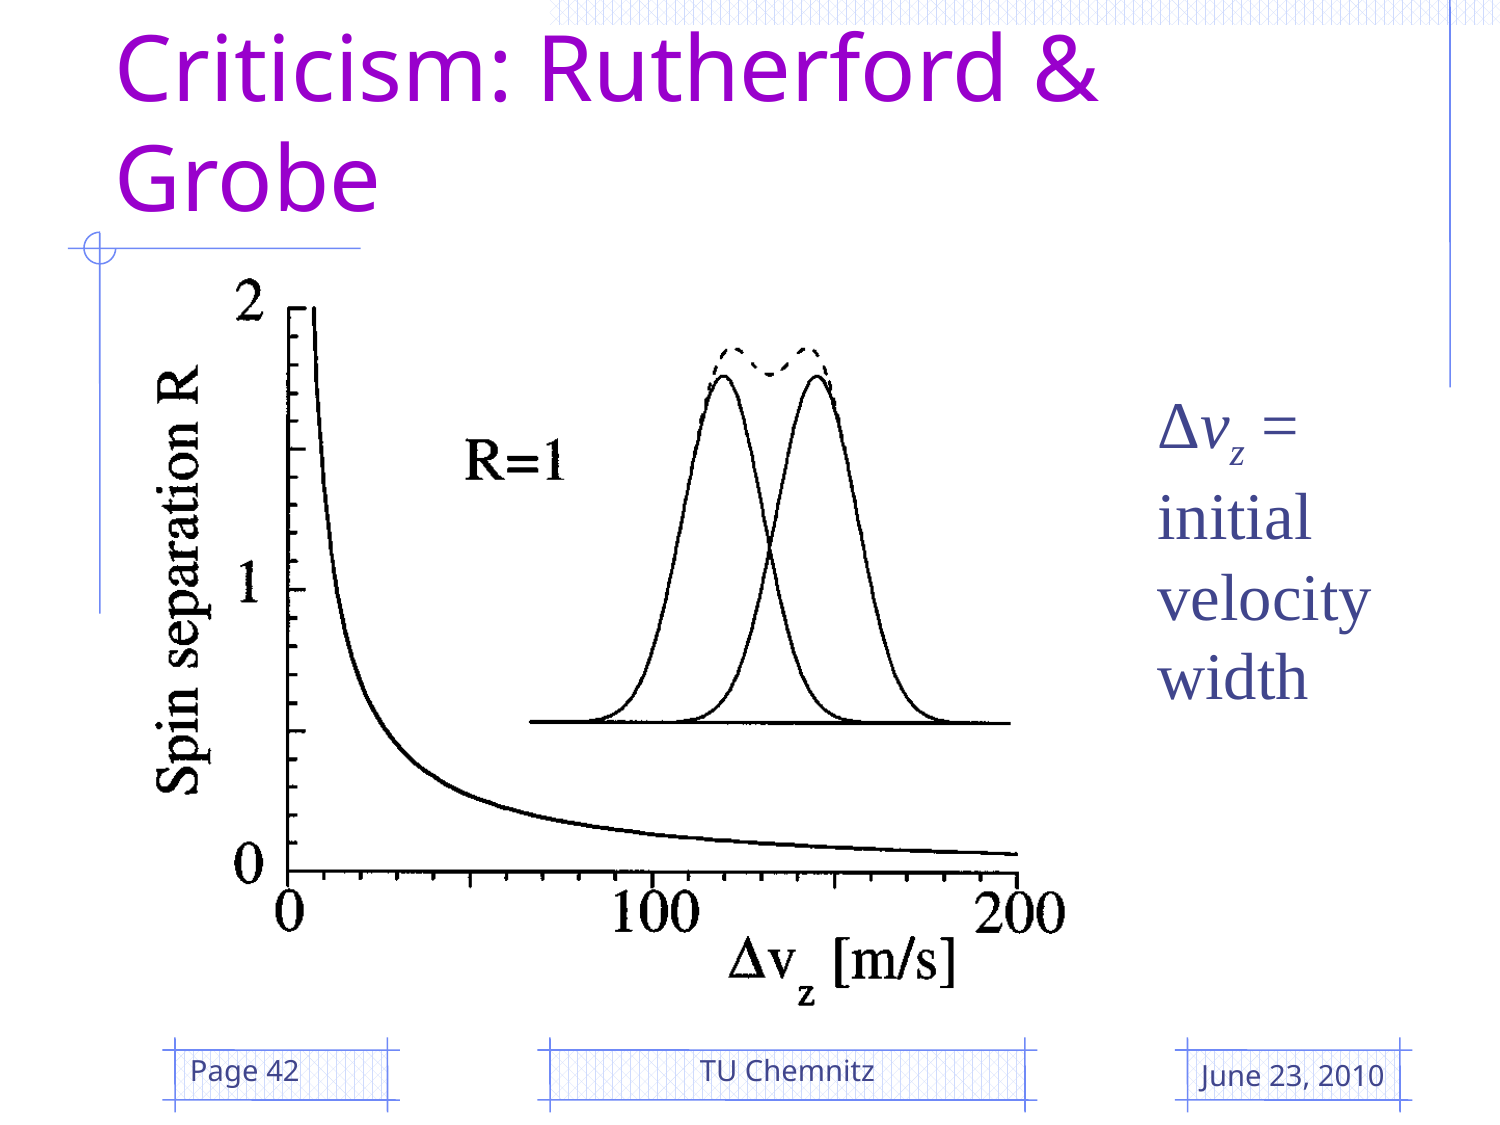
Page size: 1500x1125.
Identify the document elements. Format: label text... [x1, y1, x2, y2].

title Criticism: Rutherford & Grobe [99, 49, 1376, 238]
text_box Δvz = initial velocity width [1142, 375, 1388, 721]
slide_number Page 42 [174, 1024, 488, 1101]
picture [149, 274, 1074, 1013]
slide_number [1087, 1024, 1401, 1101]
footer TU Chemnitz [549, 1024, 1026, 1101]
